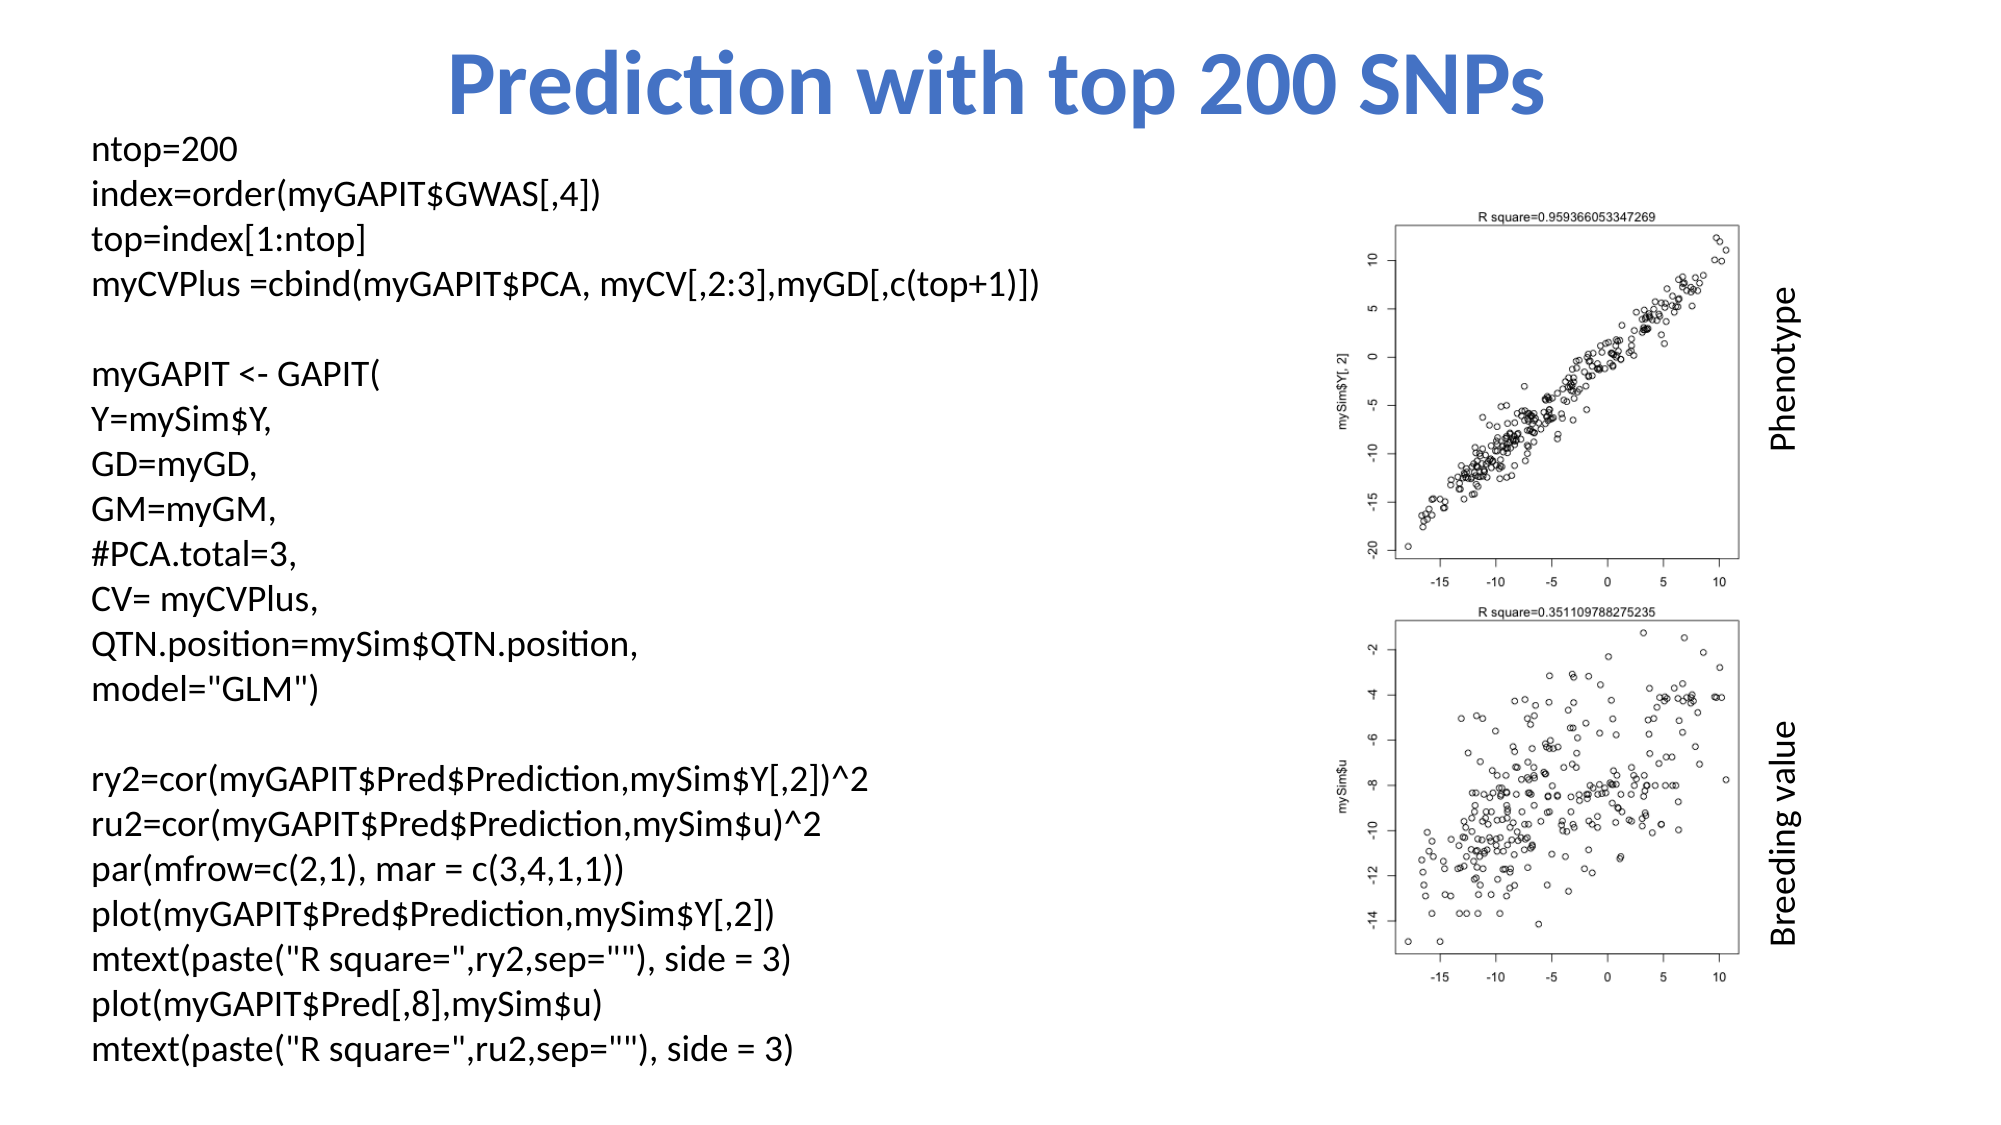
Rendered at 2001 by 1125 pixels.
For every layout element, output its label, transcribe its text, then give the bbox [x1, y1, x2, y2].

picture [1335, 210, 1750, 994]
text_box Phenotype [1749, 196, 1810, 543]
text_box Breeding value [1749, 660, 1810, 1008]
title Prediction with top 200 SNPs [322, 0, 1673, 171]
text_box ntop=200 index=order(myGAPIT$GWAS[,4]) top=index[1:ntop] myCVPlus =cbind(myGAPIT$PCA, myCV[,2:3],myGD[,c(top+1)]) myGAPIT <- GAPIT( Y=mySim$Y, GD=myGD, GM=myGM, #PCA.total=3, CV= myCVPlus, QTN.position=mySim$QTN.position, model="GLM") ry2=cor(myGAPIT$Pred$Prediction,mySim$Y[,2])^2 ru2=cor(myGAPIT$Pred$Prediction,mySim$u)^2 par(mfrow=c(2,1), mar = c(3,4,1,1)) plot(myGAPIT$Pred$Prediction,mySim$Y[,2]) mtext(paste("R square=",ry2,sep=""), side = 3) plot(myGAPIT$Pred[,8],mySim$u) mtext(paste("R square=",ru2,sep=""), side = 3) [76, 117, 1110, 1077]
